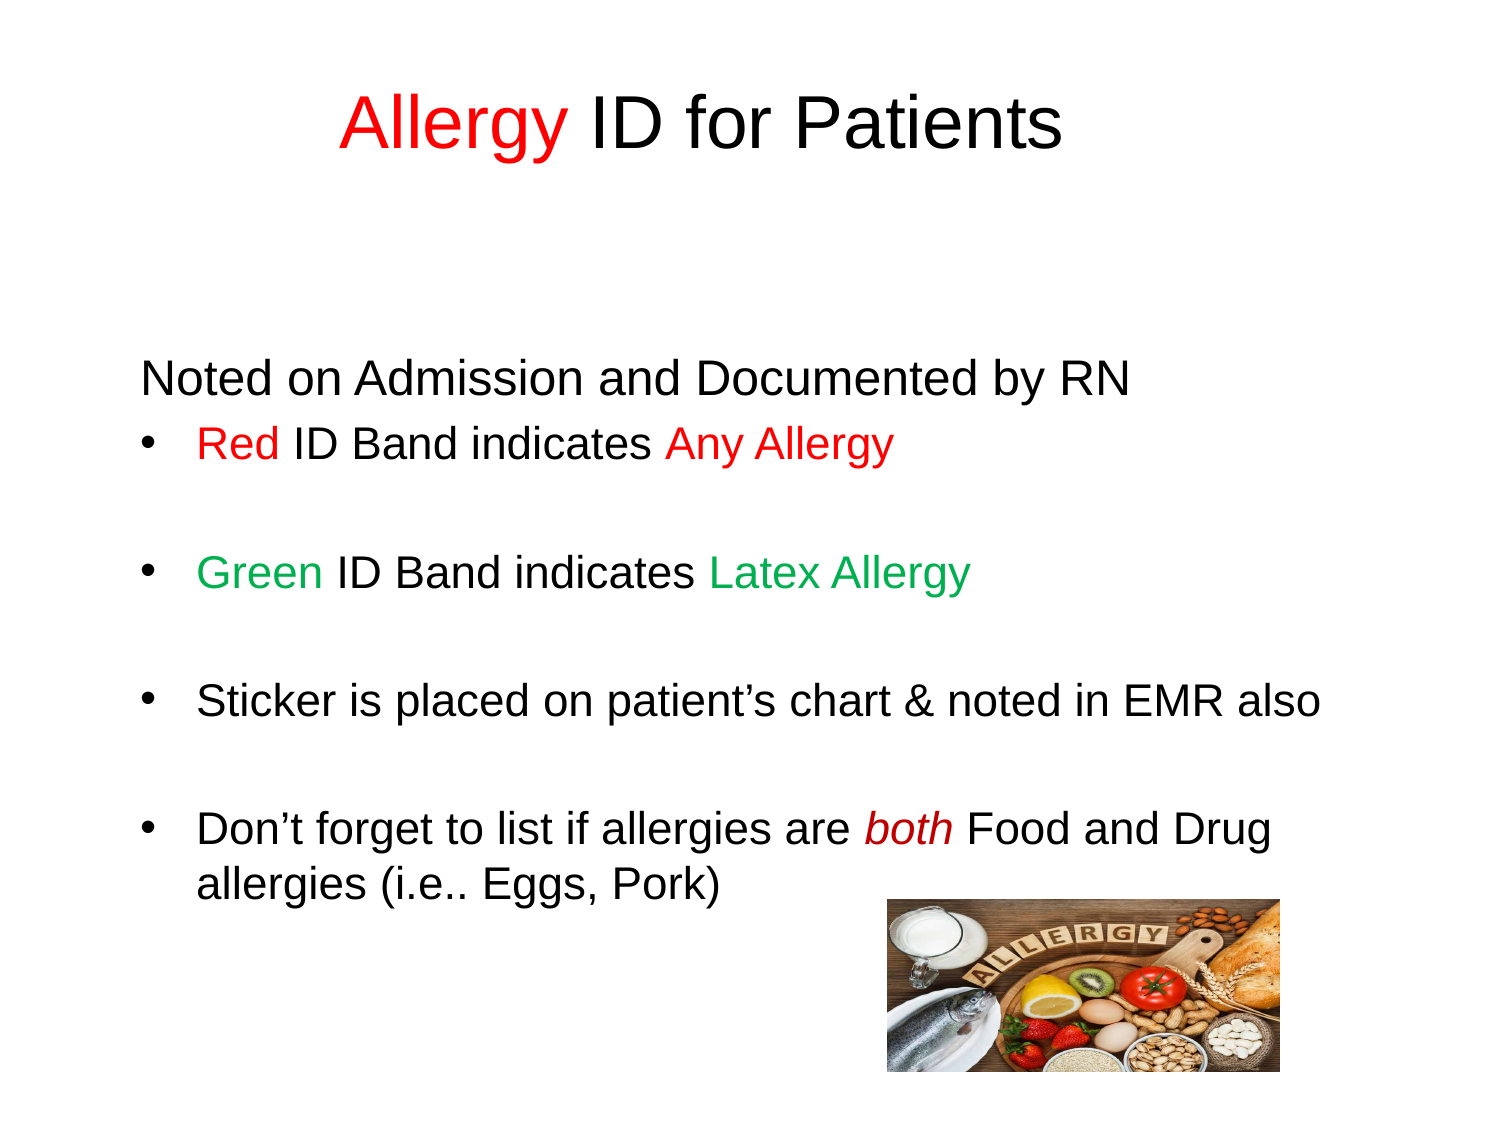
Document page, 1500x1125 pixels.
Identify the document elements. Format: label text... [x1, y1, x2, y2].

picture [887, 899, 1280, 1072]
list Noted on Admission and Documented by RN Red ID Band indicates Any Allergy Green ID Band indicates Latex Allergy Sticker is placed on patient’s chart & noted in EMR also Don’t forget to list if allergies are both Food and Drug allergies (i.e.. Eggs, Pork) [125, 337, 1347, 913]
title Allergy ID for Patients [37, 24, 1388, 213]
